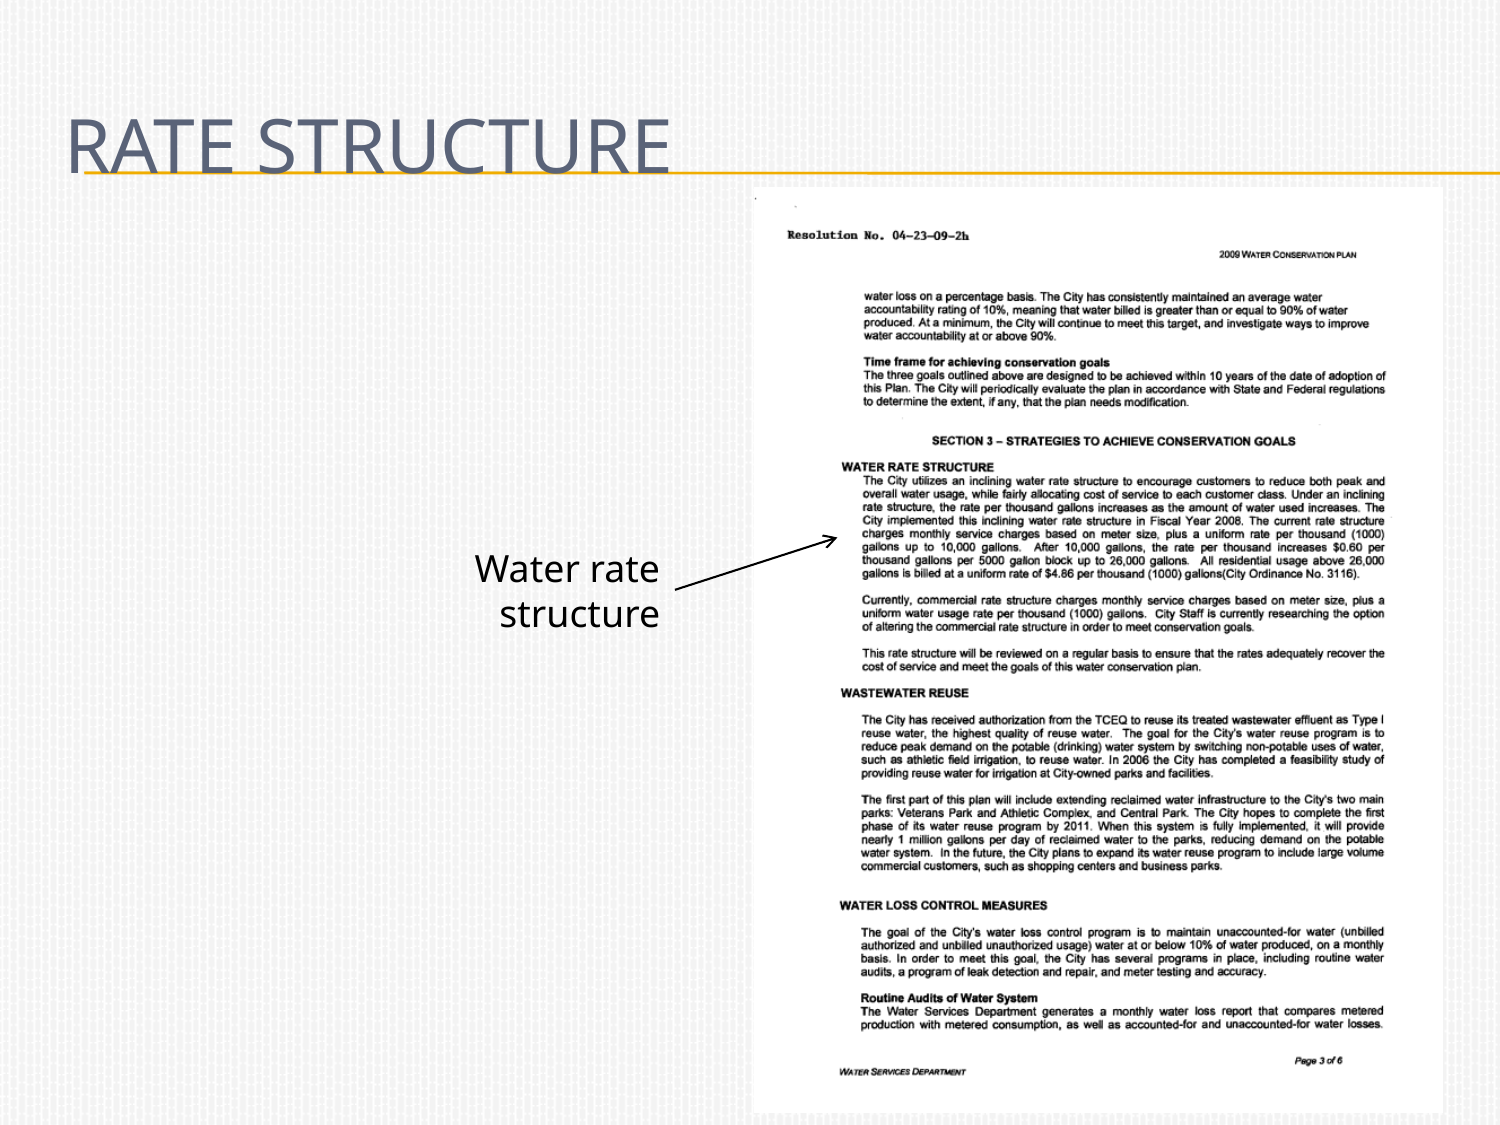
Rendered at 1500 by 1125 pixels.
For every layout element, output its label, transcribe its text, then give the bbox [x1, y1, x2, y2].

title RATE STRUCTURE [49, 75, 1475, 213]
picture [753, 187, 1443, 1113]
text_box Water rate structure [324, 537, 675, 643]
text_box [674, 537, 838, 569]
